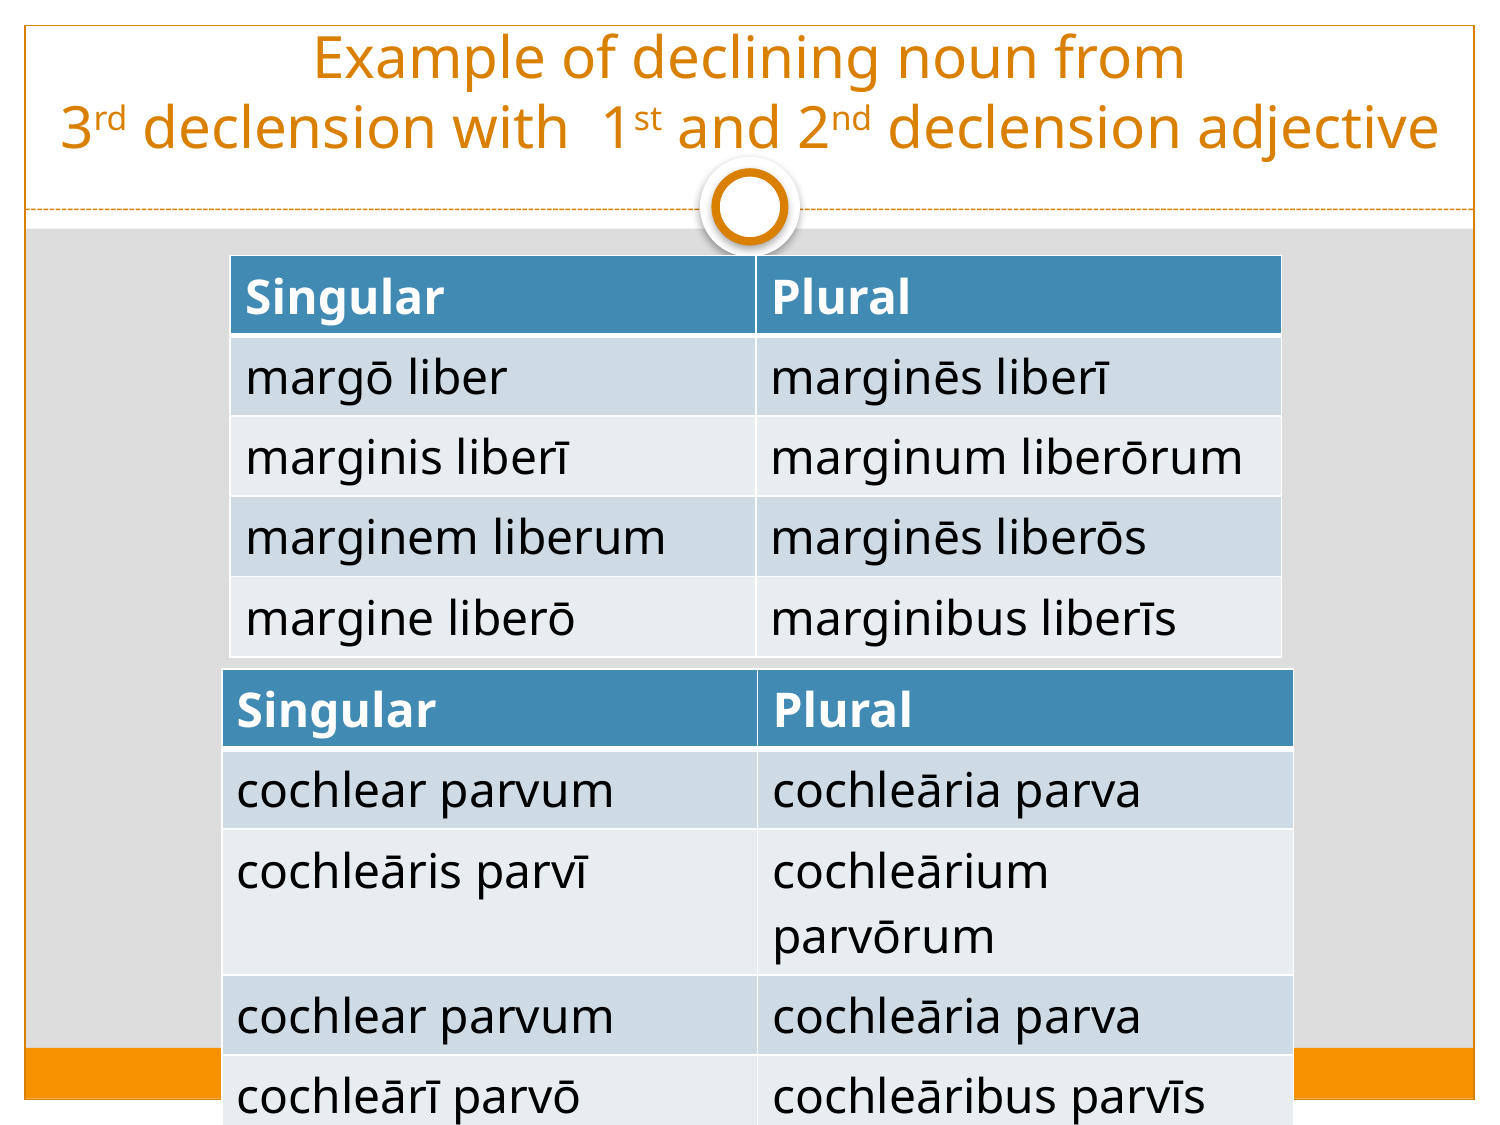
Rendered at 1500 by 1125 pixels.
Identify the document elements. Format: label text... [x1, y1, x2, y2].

table_cell marginēs liberī [757, 338, 1281, 415]
table_cell marginis liberī [231, 417, 755, 495]
table_cell margō liber [231, 338, 755, 415]
table_cell cochlear parvum [223, 752, 757, 828]
table_cell marginibus liberīs [757, 577, 1281, 656]
table_cell cochleāris parvī [223, 830, 757, 974]
table_cell marginem liberum [231, 497, 755, 576]
table_cell cochleāria parva [758, 752, 1293, 828]
table_cell cochleāria parva [758, 976, 1293, 1054]
table_header Singular [223, 670, 757, 746]
table_cell cochleārī parvō [223, 1056, 757, 1125]
title Example of declining noun from 3rd declension with 1st and 2nd declension adjective [17, 42, 1483, 168]
table_cell cochleāribus parvīs [758, 1056, 1293, 1125]
table_cell margine liberō [231, 577, 755, 656]
table_cell marginēs liberōs [757, 497, 1281, 576]
table_header Plural [757, 256, 1281, 333]
table_cell marginum liberōrum [757, 417, 1281, 495]
table_header Plural [758, 670, 1293, 746]
table_header Singular [231, 256, 755, 333]
table_cell cochleārium parvōrum [758, 830, 1293, 974]
table_cell cochlear parvum [223, 976, 757, 1054]
